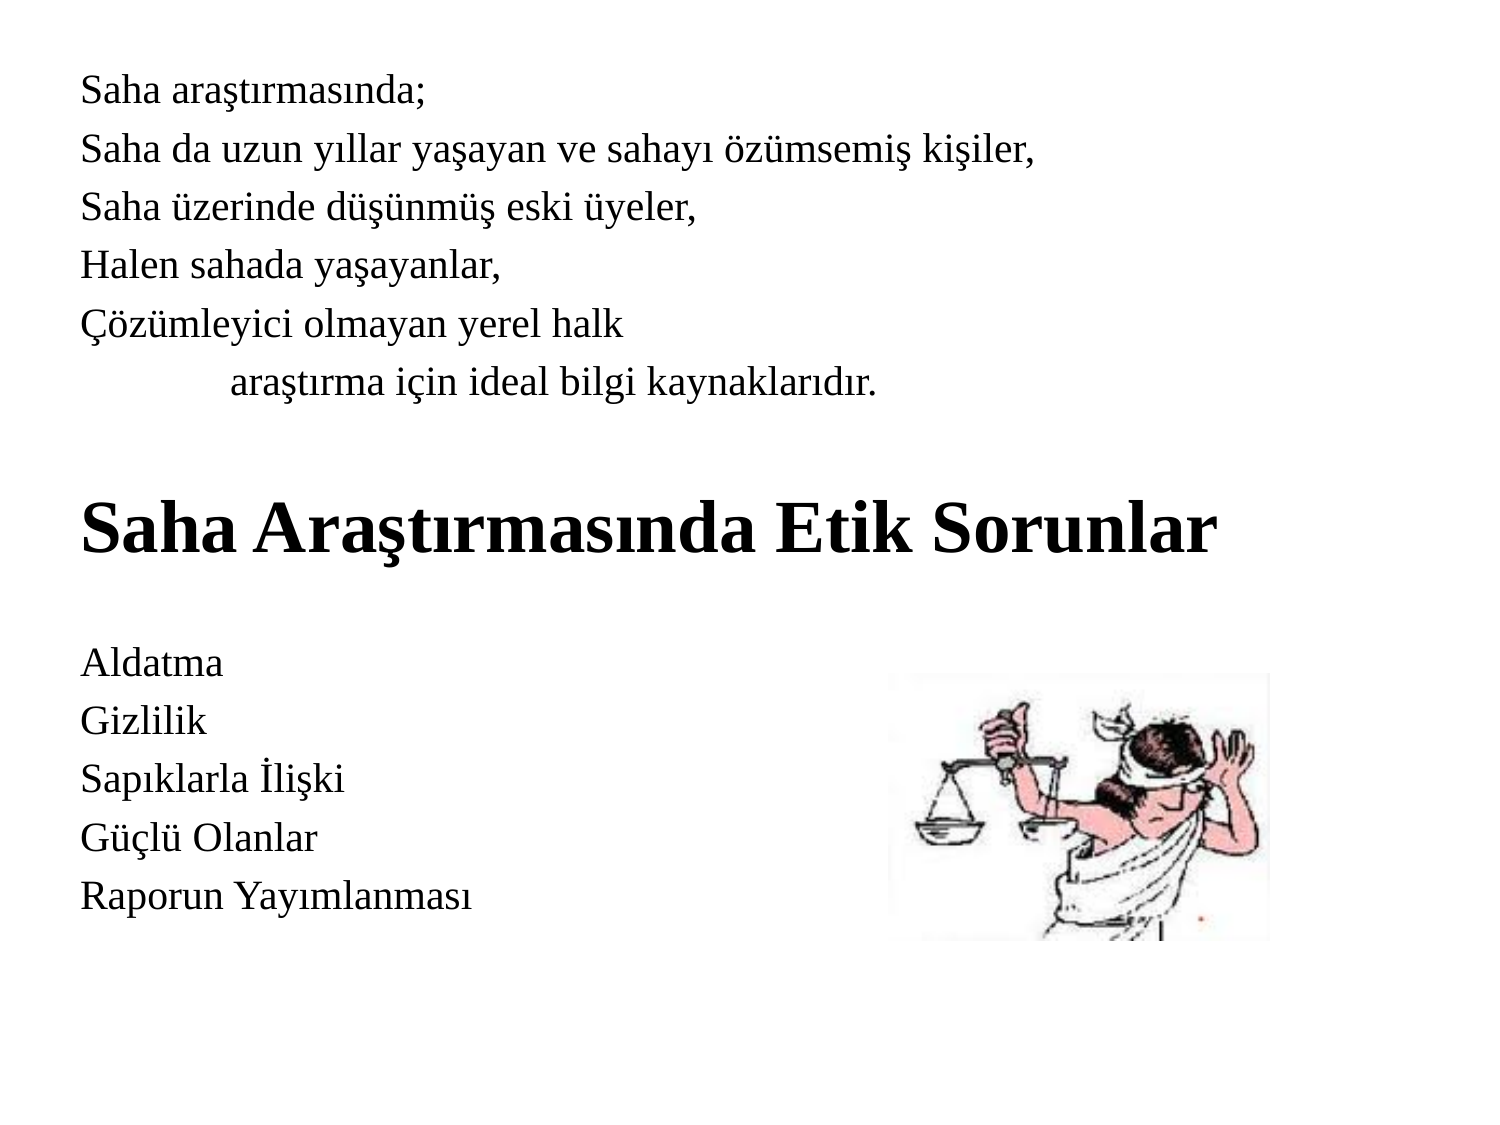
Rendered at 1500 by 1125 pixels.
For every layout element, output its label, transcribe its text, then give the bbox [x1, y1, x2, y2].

picture [888, 672, 1270, 941]
subtitle Saha araştırmasında; Saha da uzun yıllar yaşayan ve sahayı özümsemiş kişiler, Saha üzerinde düşünmüş eski üyeler, Halen sahada yaşayanlar, Çözümleyici olmayan yerel halk araştırma için ideal bilgi kaynaklarıdır. Saha Araştırmasında Etik Sorunlar Aldatma Gizlilik Sapıklarla İlişki Güçlü Olanlar Raporun Yayımlanması [64, 54, 1447, 1083]
